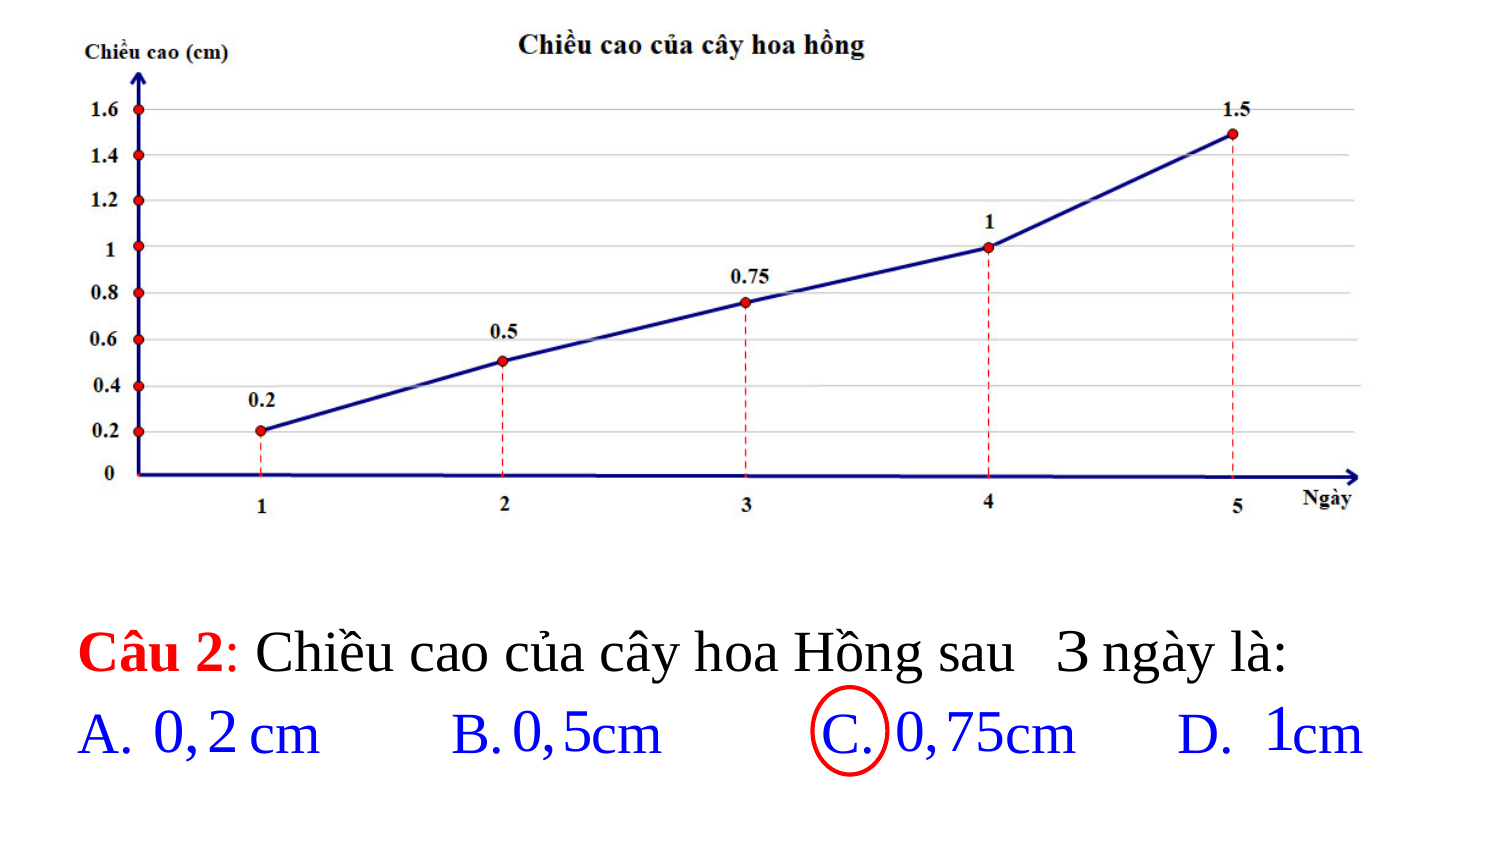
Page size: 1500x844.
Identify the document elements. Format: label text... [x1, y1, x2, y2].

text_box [887, 696, 1012, 777]
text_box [503, 695, 601, 778]
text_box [1047, 616, 1101, 688]
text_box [145, 695, 251, 780]
text_box [810, 685, 882, 777]
picture [60, 9, 1392, 523]
text_box Câu 2: Chiều cao của cây hoa Hồng sau ngày là: A. cm B. cm C. cm D. cm [62, 605, 1462, 773]
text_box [1260, 689, 1299, 762]
